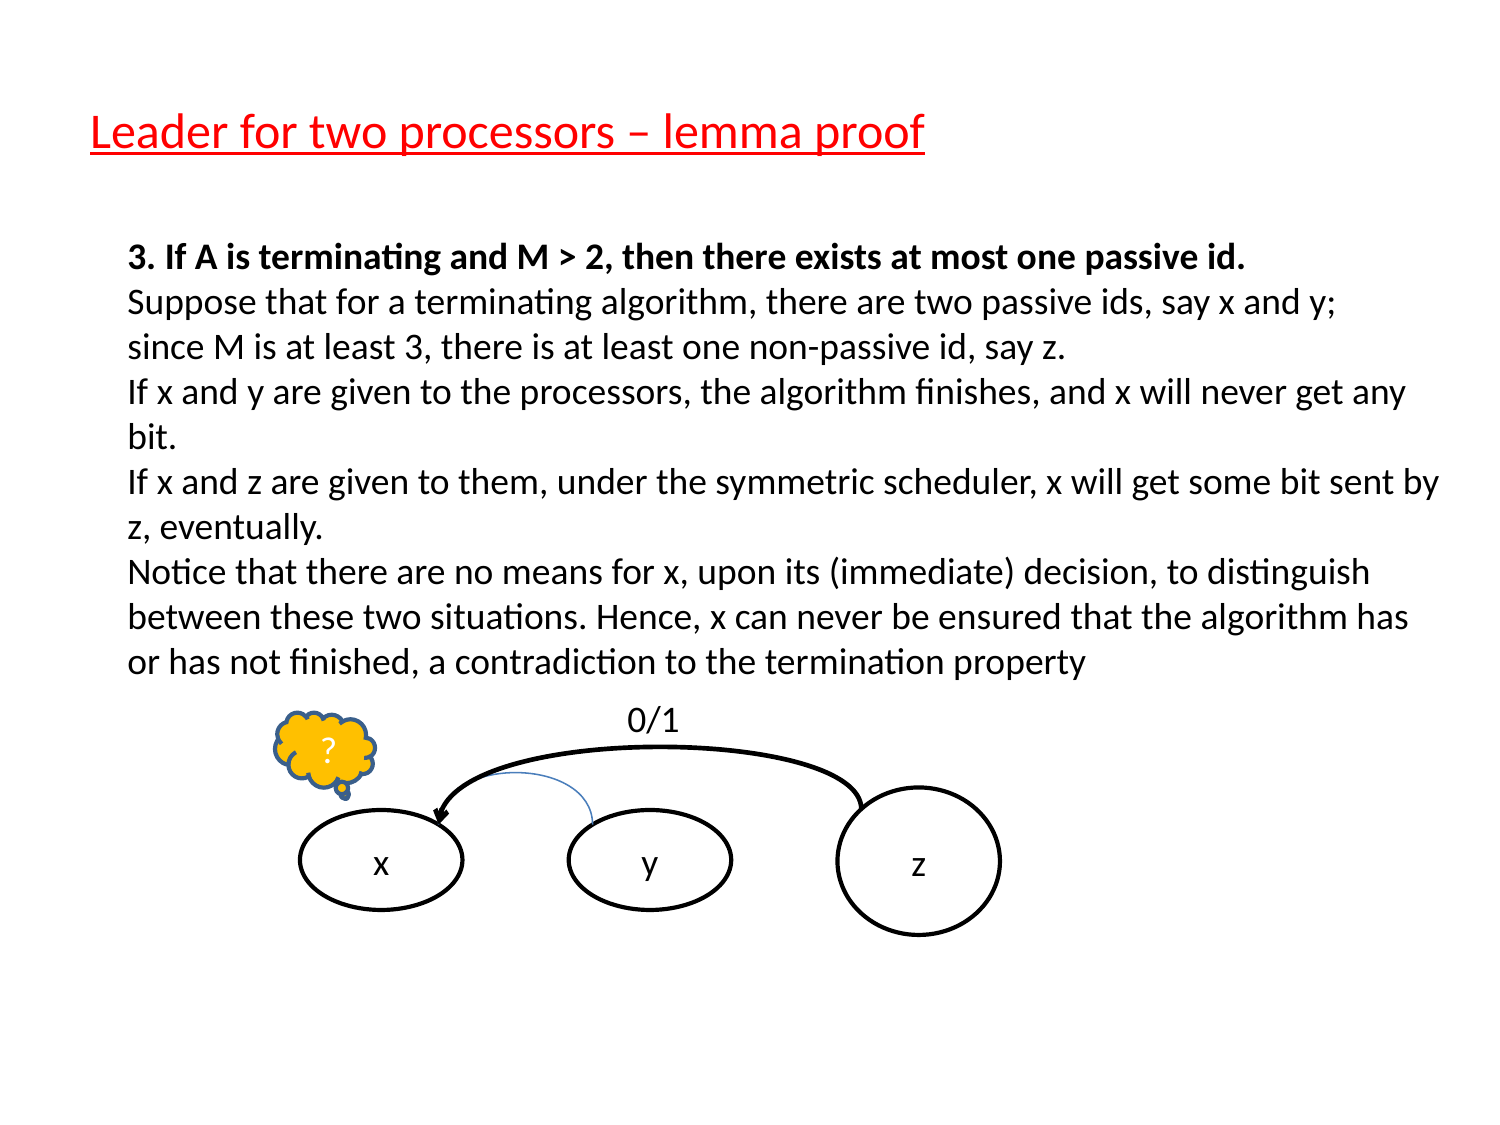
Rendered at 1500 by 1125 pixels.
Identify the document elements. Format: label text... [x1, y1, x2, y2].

text_box y [566, 808, 636, 912]
text_box 3. If A is terminating and M > 2, then there exists at most one passive id. Suppose that for a terminating algorithm, there are two passive ids, say x and y; since M is at least 3, there is at least one non-passive id, say z. If x and y are given to the processors, the algorithm finishes, and x will never get any bit. If x and z are given to them, under the symmetric scheduler, x will get some bit sent by z, eventually. Notice that there are no means for x, upon its (immediate) decision, to distinguish between these two situations. Hence, x can never be ensured that the algorithm has or has not finished, a contradiction to the termination property [112, 232, 1463, 690]
text_box 0/1 [612, 687, 636, 748]
text_box 0/1 [662, 687, 713, 748]
text_box x [297, 807, 465, 913]
text_box y [662, 808, 734, 912]
text_box Leader for two processors – lemma proof [75, 24, 1471, 232]
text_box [641, 605, 658, 1029]
text_box z [835, 785, 1003, 938]
text_box ? [272, 710, 378, 801]
